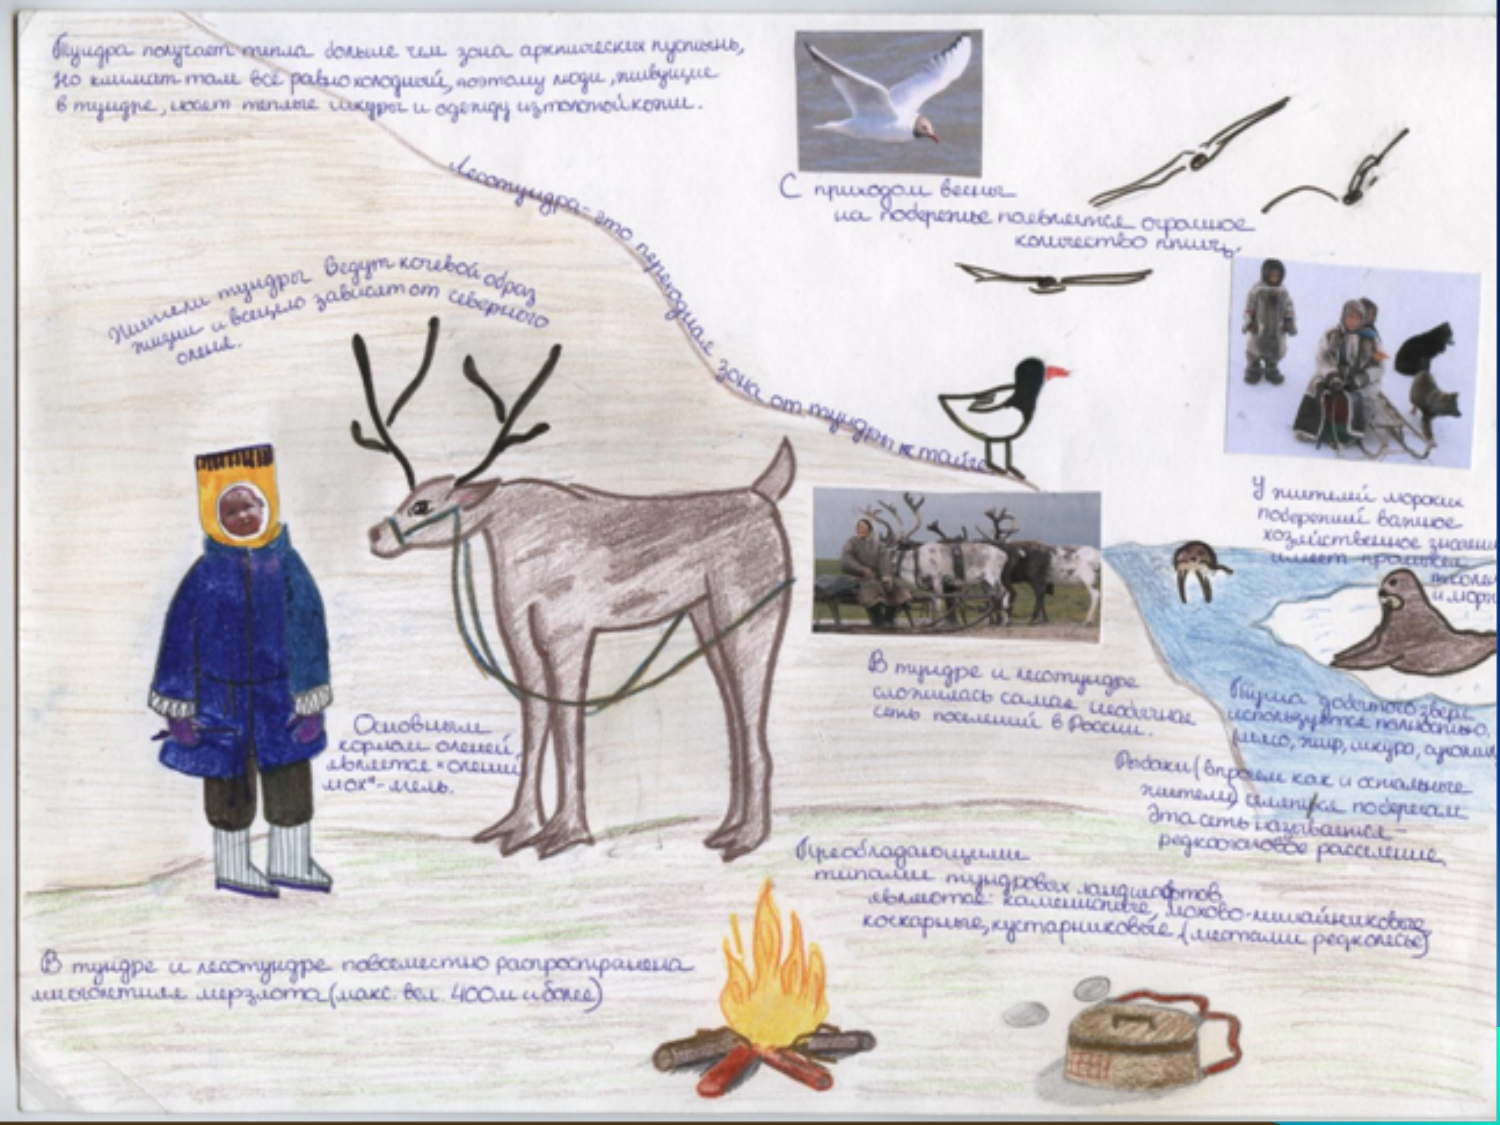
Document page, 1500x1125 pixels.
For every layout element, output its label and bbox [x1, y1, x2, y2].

list [0, 0, 1500, 1125]
